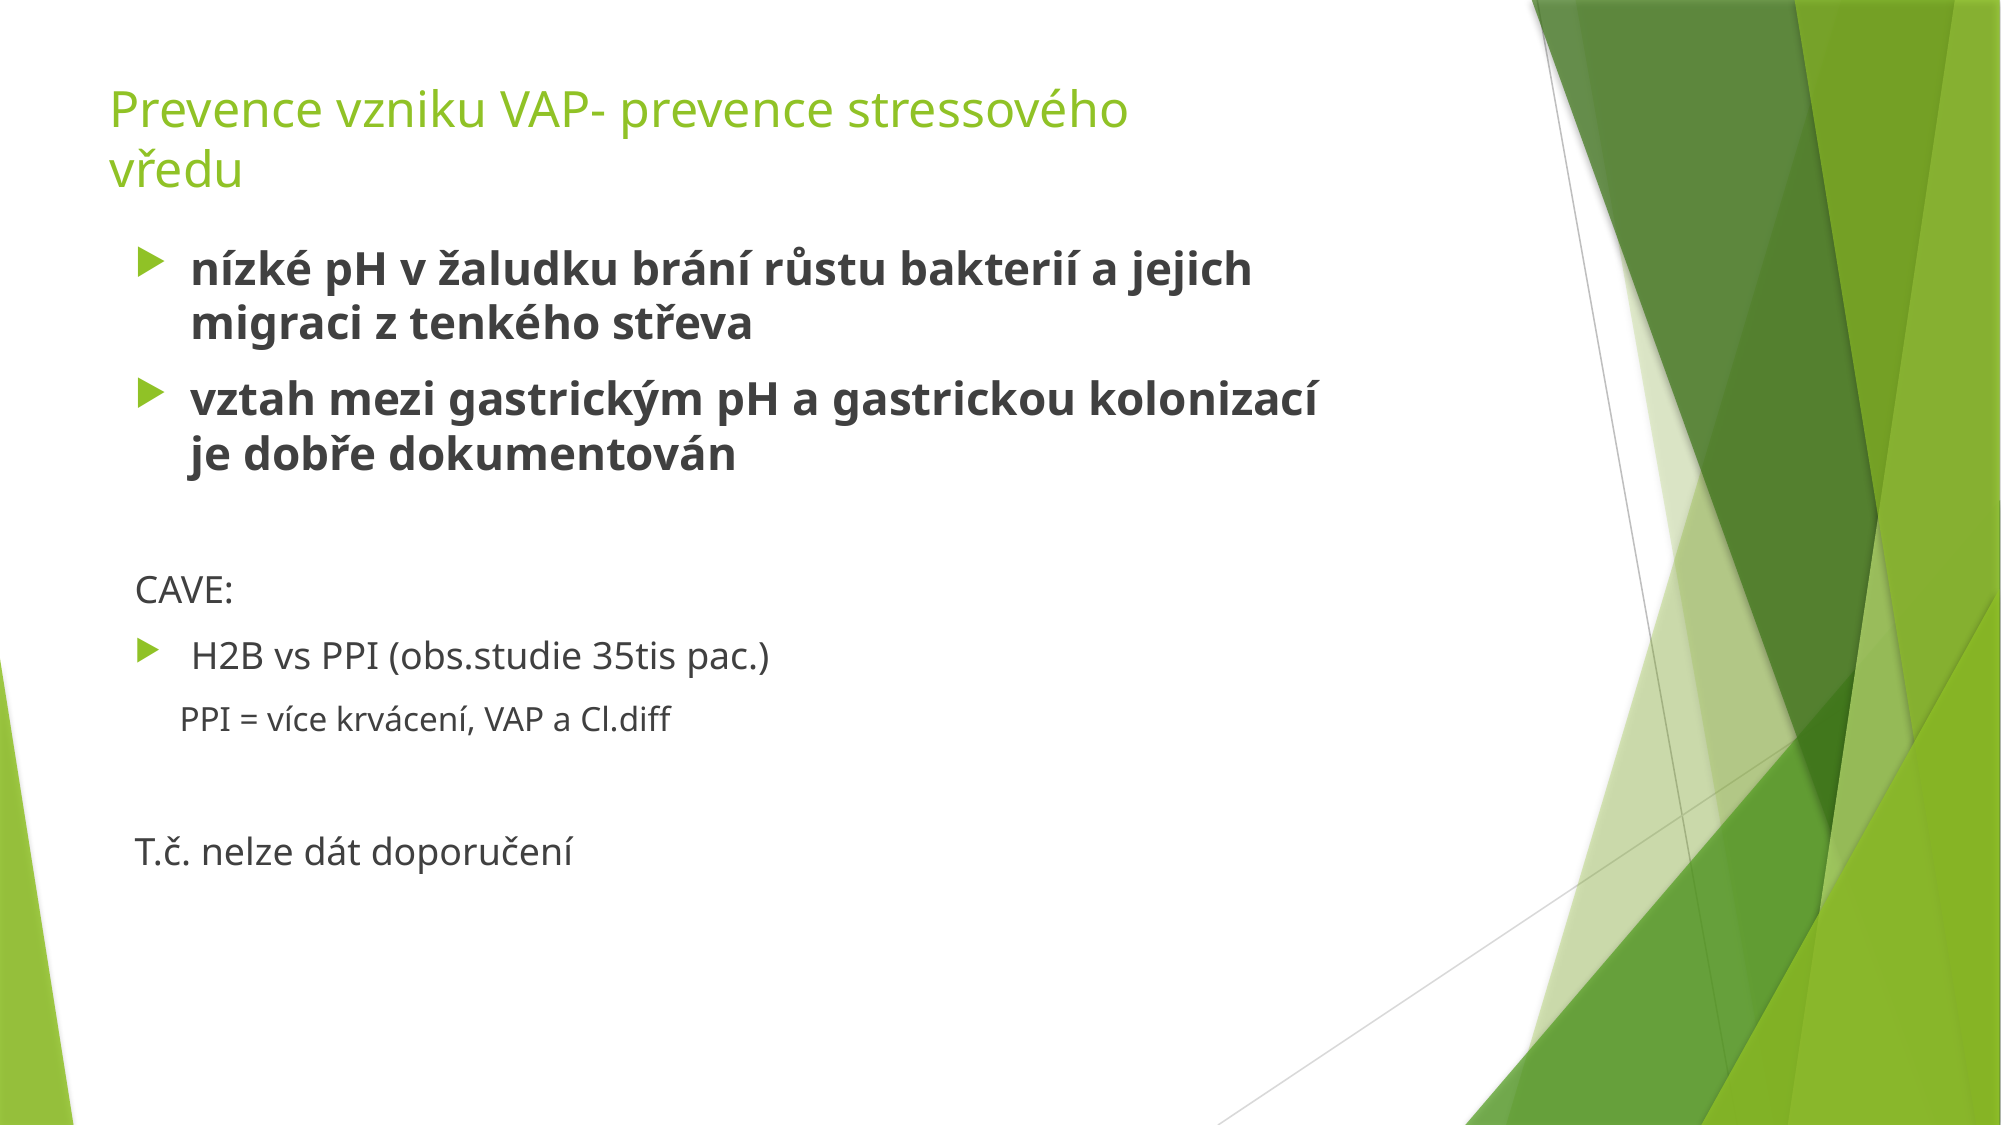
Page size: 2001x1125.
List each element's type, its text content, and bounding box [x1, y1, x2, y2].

title Prevence vzniku VAP- prevence stressového vředu [94, 44, 1282, 232]
list nízké pH v žaludku brání růstu bakterií a jejich migraci z tenkého střeva vztah mezi gastrickým pH a gastrickou kolonizací je dobře dokumentován CAVE: H2B vs PPI (obs.studie 35tis pac.) PPI = více krvácení, VAP a Cl.diff T.č. nelze dát doporučení [119, 231, 1345, 957]
